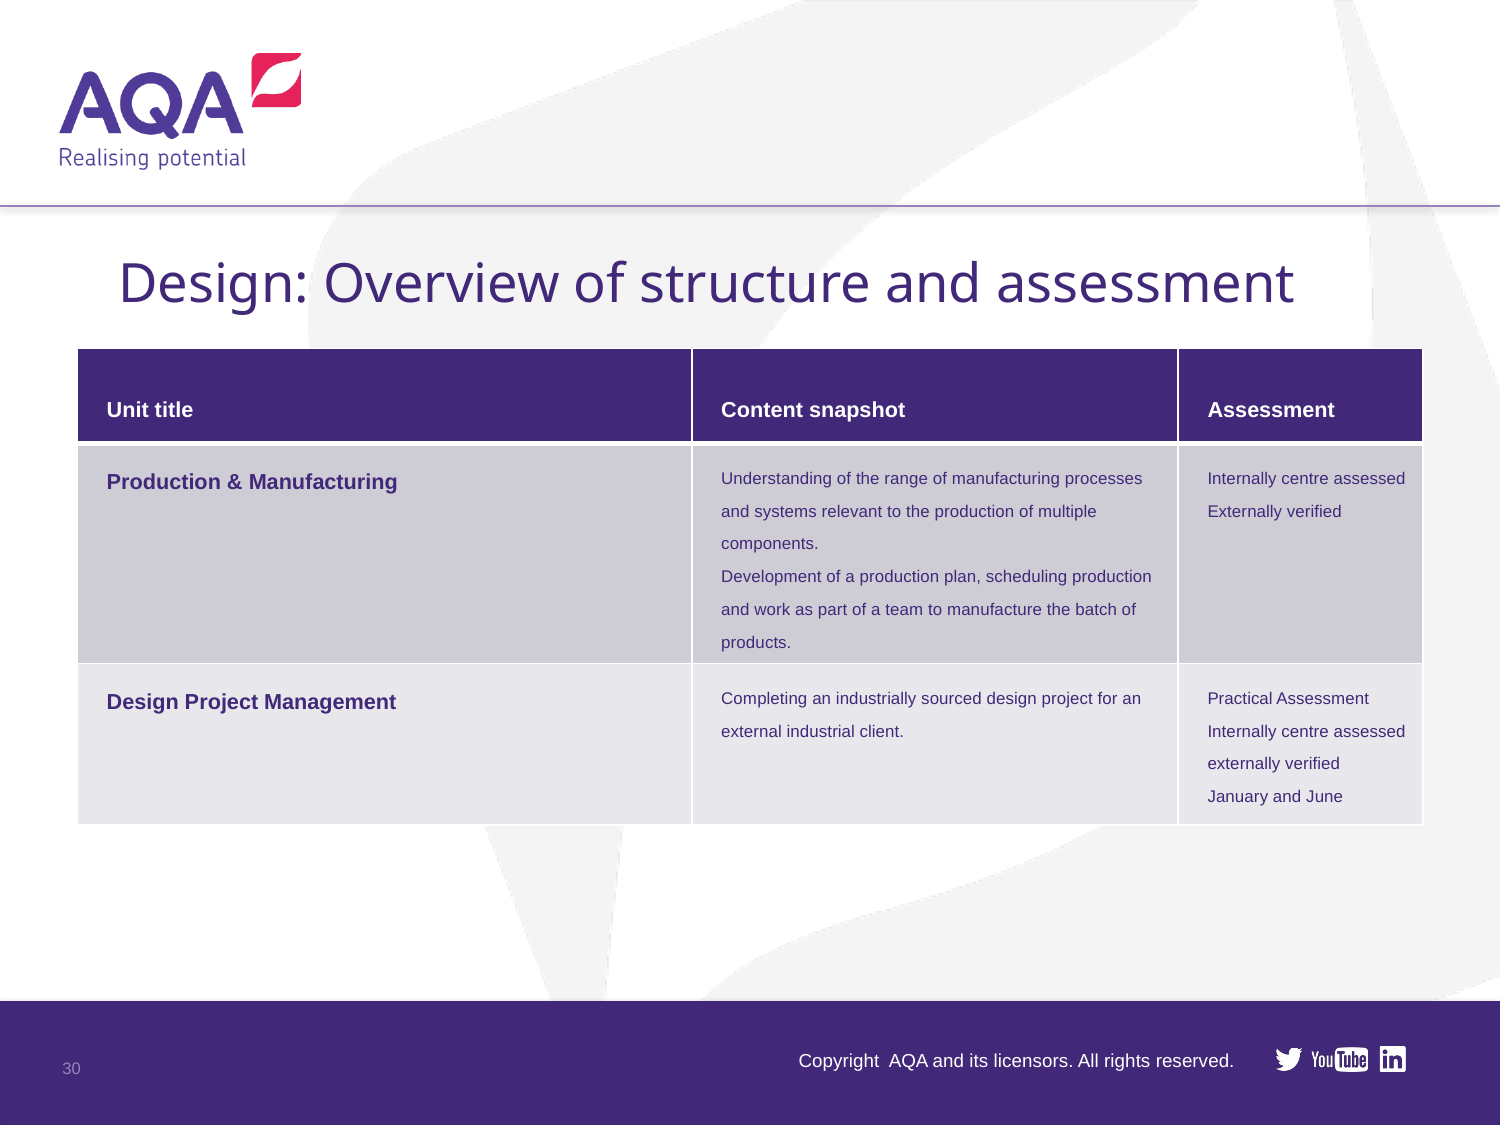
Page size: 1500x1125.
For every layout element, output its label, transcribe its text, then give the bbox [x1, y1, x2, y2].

table_cell Design Project Management [78, 664, 691, 824]
table_cell Understanding of the range of manufacturing processes and systems relevant to the production of multiple components. Development of a production plan, scheduling production and work as part of a team to manufacture the batch of products. [693, 446, 1177, 663]
table_header Unit title [78, 349, 691, 441]
table_header Assessment [1179, 349, 1422, 441]
table_cell Internally centre assessed Externally verified [1179, 446, 1422, 663]
table_cell Completing an industrially sourced design project for an external industrial client. [693, 664, 1177, 824]
table_cell Practical Assessment Internally centre assessed externally verified January and June [1179, 664, 1422, 824]
table_cell Production & Manufacturing [78, 446, 691, 663]
table_header Content snapshot [693, 349, 1177, 441]
list Design: Overview of structure and assessment [118, 248, 1421, 314]
